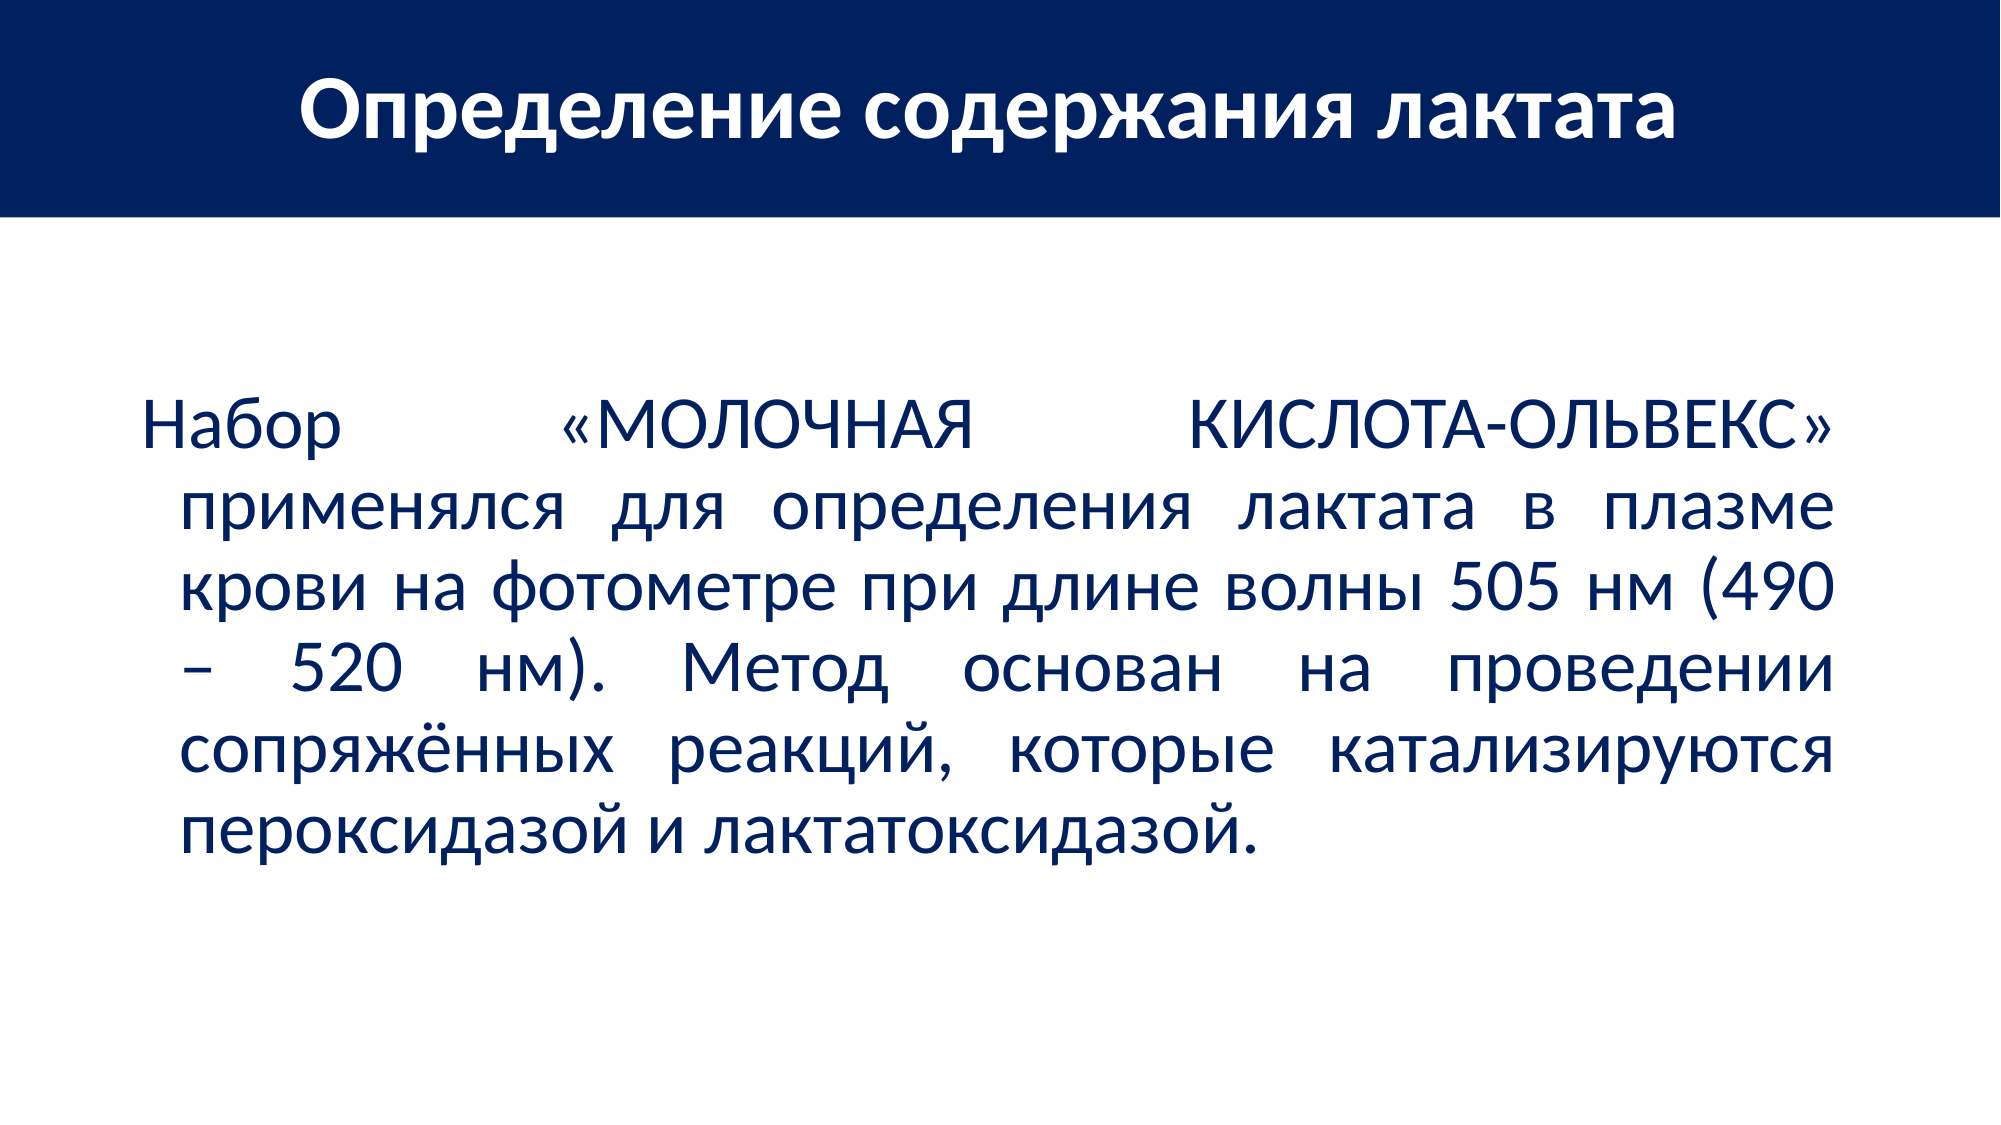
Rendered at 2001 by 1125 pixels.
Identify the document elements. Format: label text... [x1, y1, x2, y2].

title Определение содержания лактата [0, 0, 2000, 218]
list Набор «МОЛОЧНАЯ КИСЛОТА-ОЛЬВЕКС» применялся для определения лактата в плазме крови на фотометре при длине волны 505 нм (490 – 520 нм). Метод основан на проведении сопряжённых реакций, которые катализируются пероксидазой и лактатоксидазой. [126, 376, 1852, 956]
